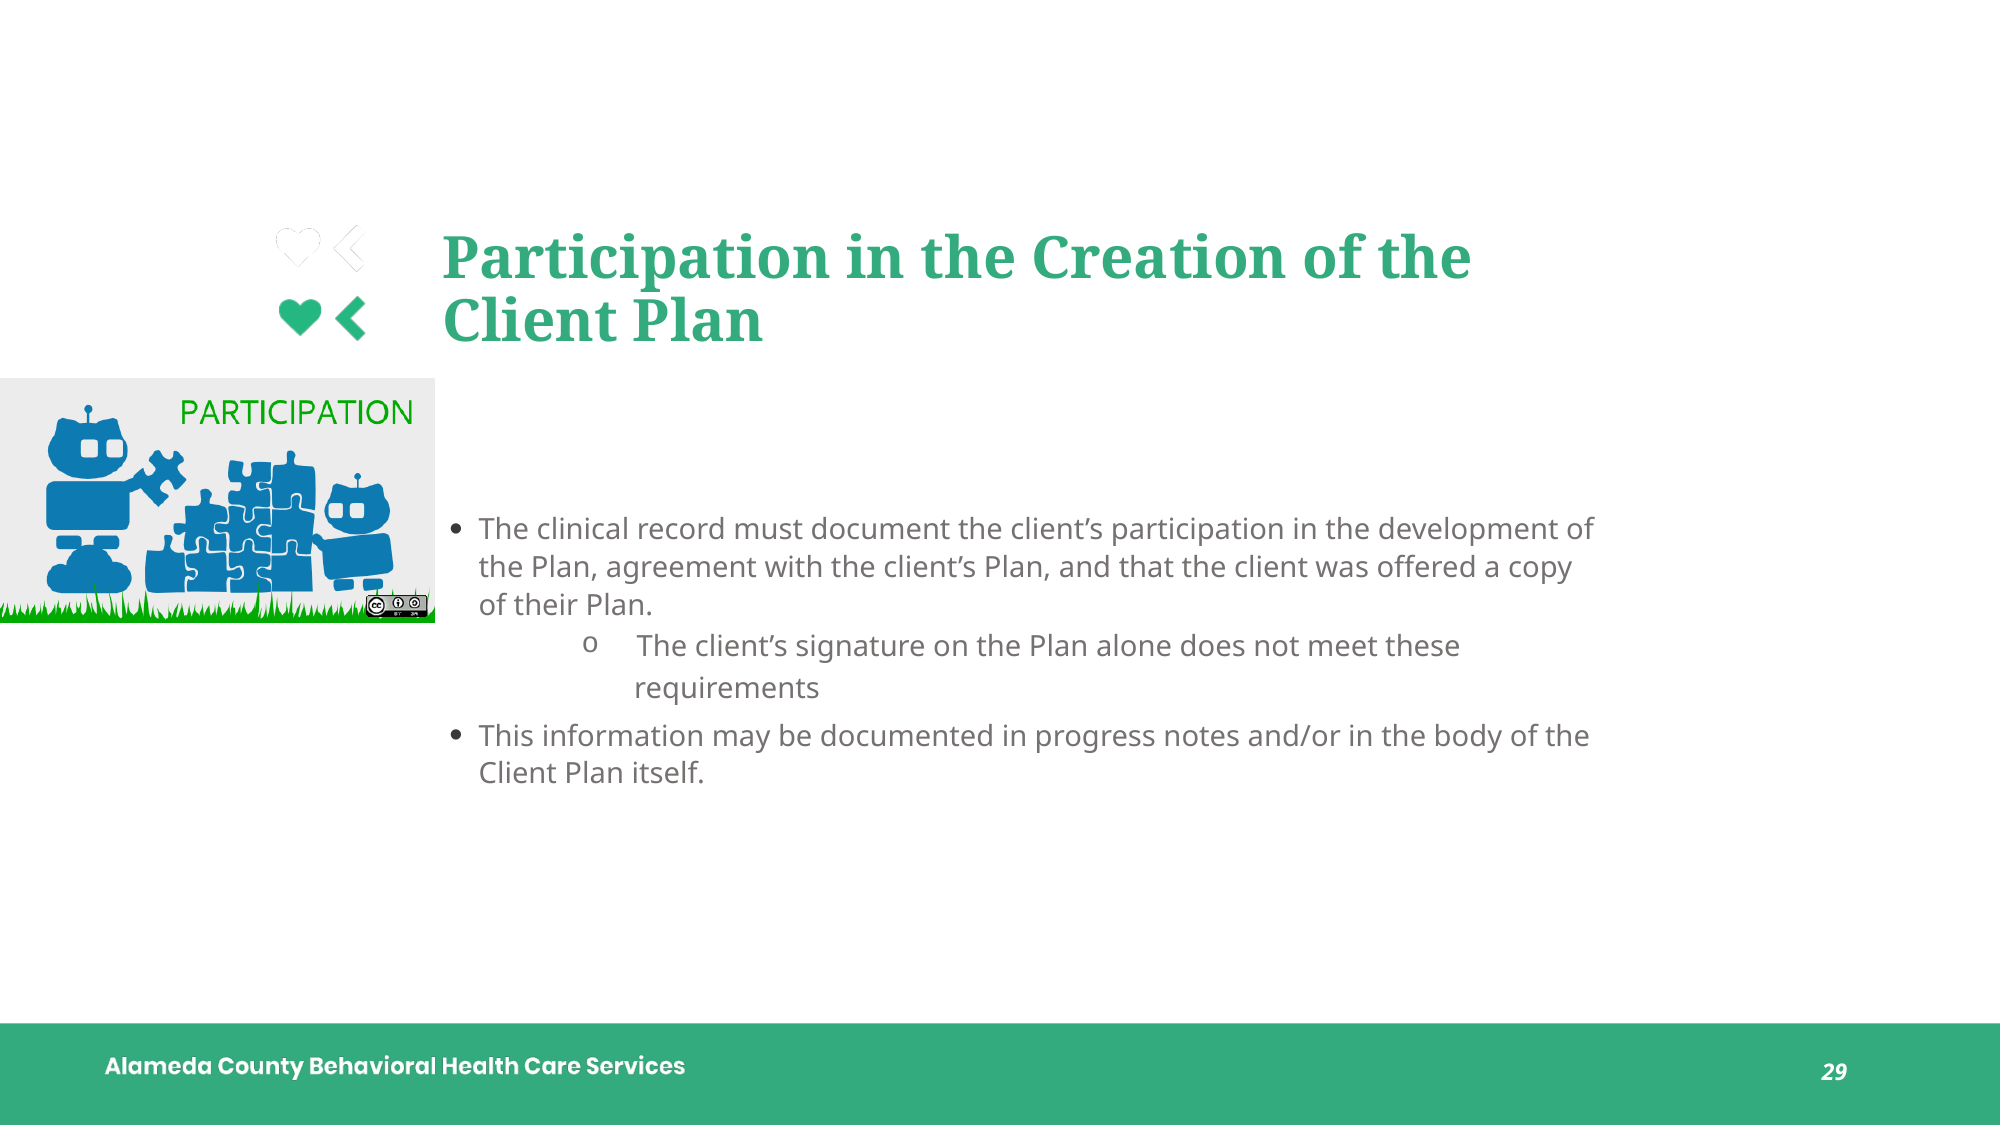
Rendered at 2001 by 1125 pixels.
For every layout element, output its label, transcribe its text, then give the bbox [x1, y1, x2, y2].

picture [99, 1046, 724, 1089]
picture [256, 214, 391, 356]
slide_number 29 [1412, 1042, 1863, 1103]
picture [0, 378, 435, 623]
subtitle The clinical record must document the client’s participation in the development of the Plan, agreement with the client’s Plan, and that the client was offered a copy of their Plan. The client’s signature on the Plan alone does not meet these requirements This information may be documented in progress notes and/or in the body of the Client Plan itself. [413, 500, 1613, 845]
title Participation in the Creation of the Client Plan [427, 219, 1627, 362]
